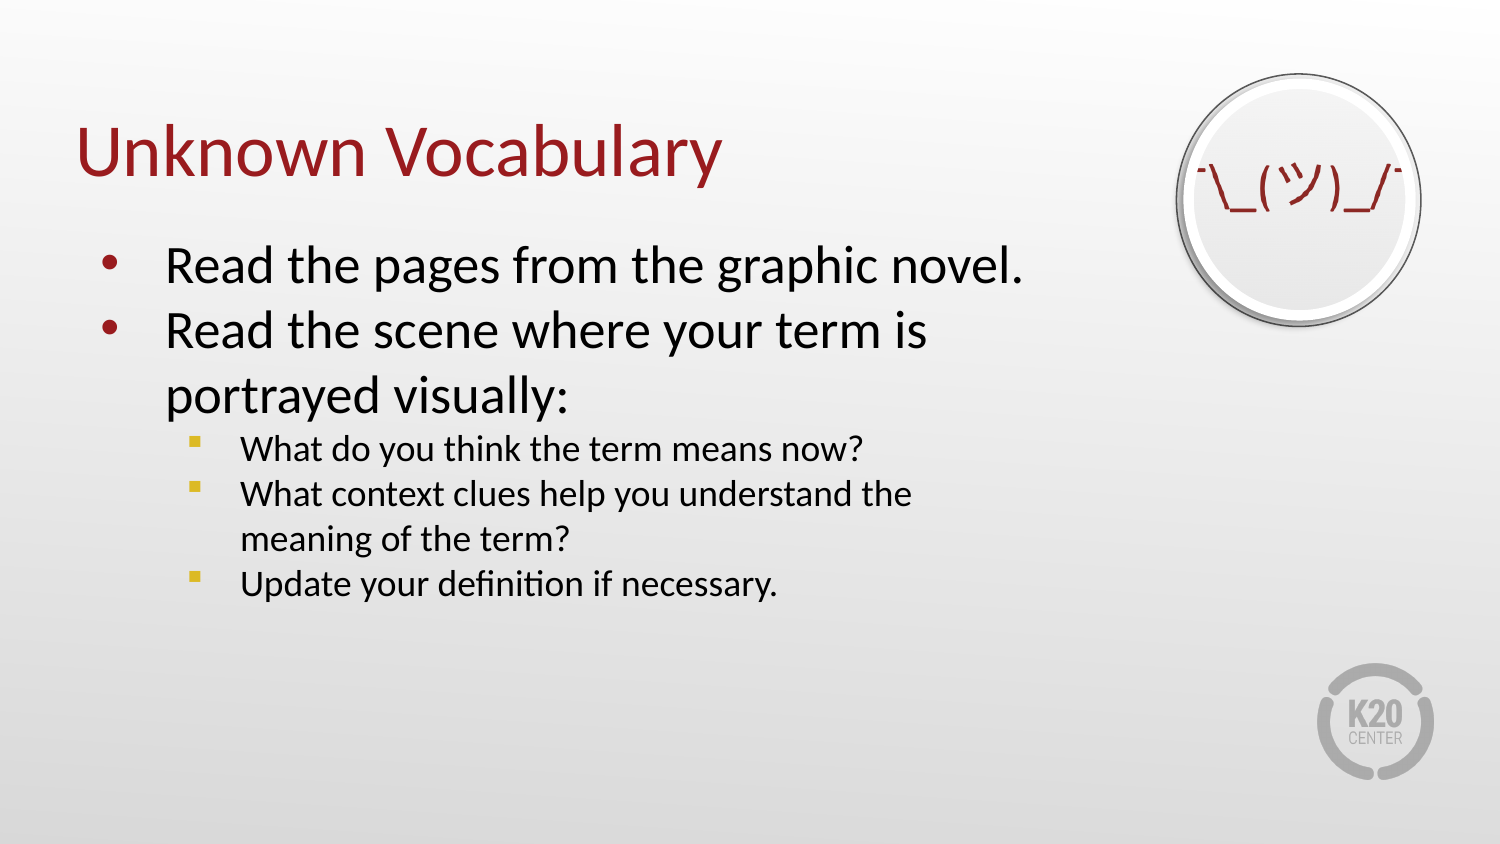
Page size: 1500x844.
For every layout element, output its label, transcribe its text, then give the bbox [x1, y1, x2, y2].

title Unknown Vocabulary [75, 50, 1425, 191]
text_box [1176, 73, 1422, 327]
picture [1300, 646, 1451, 797]
list Read the pages from the graphic novel. Read the scene where your term is portrayed visually: What do you think the term means now? What context clues help you understand the meaning of the term? Update your definition if necessary. [75, 214, 1049, 808]
